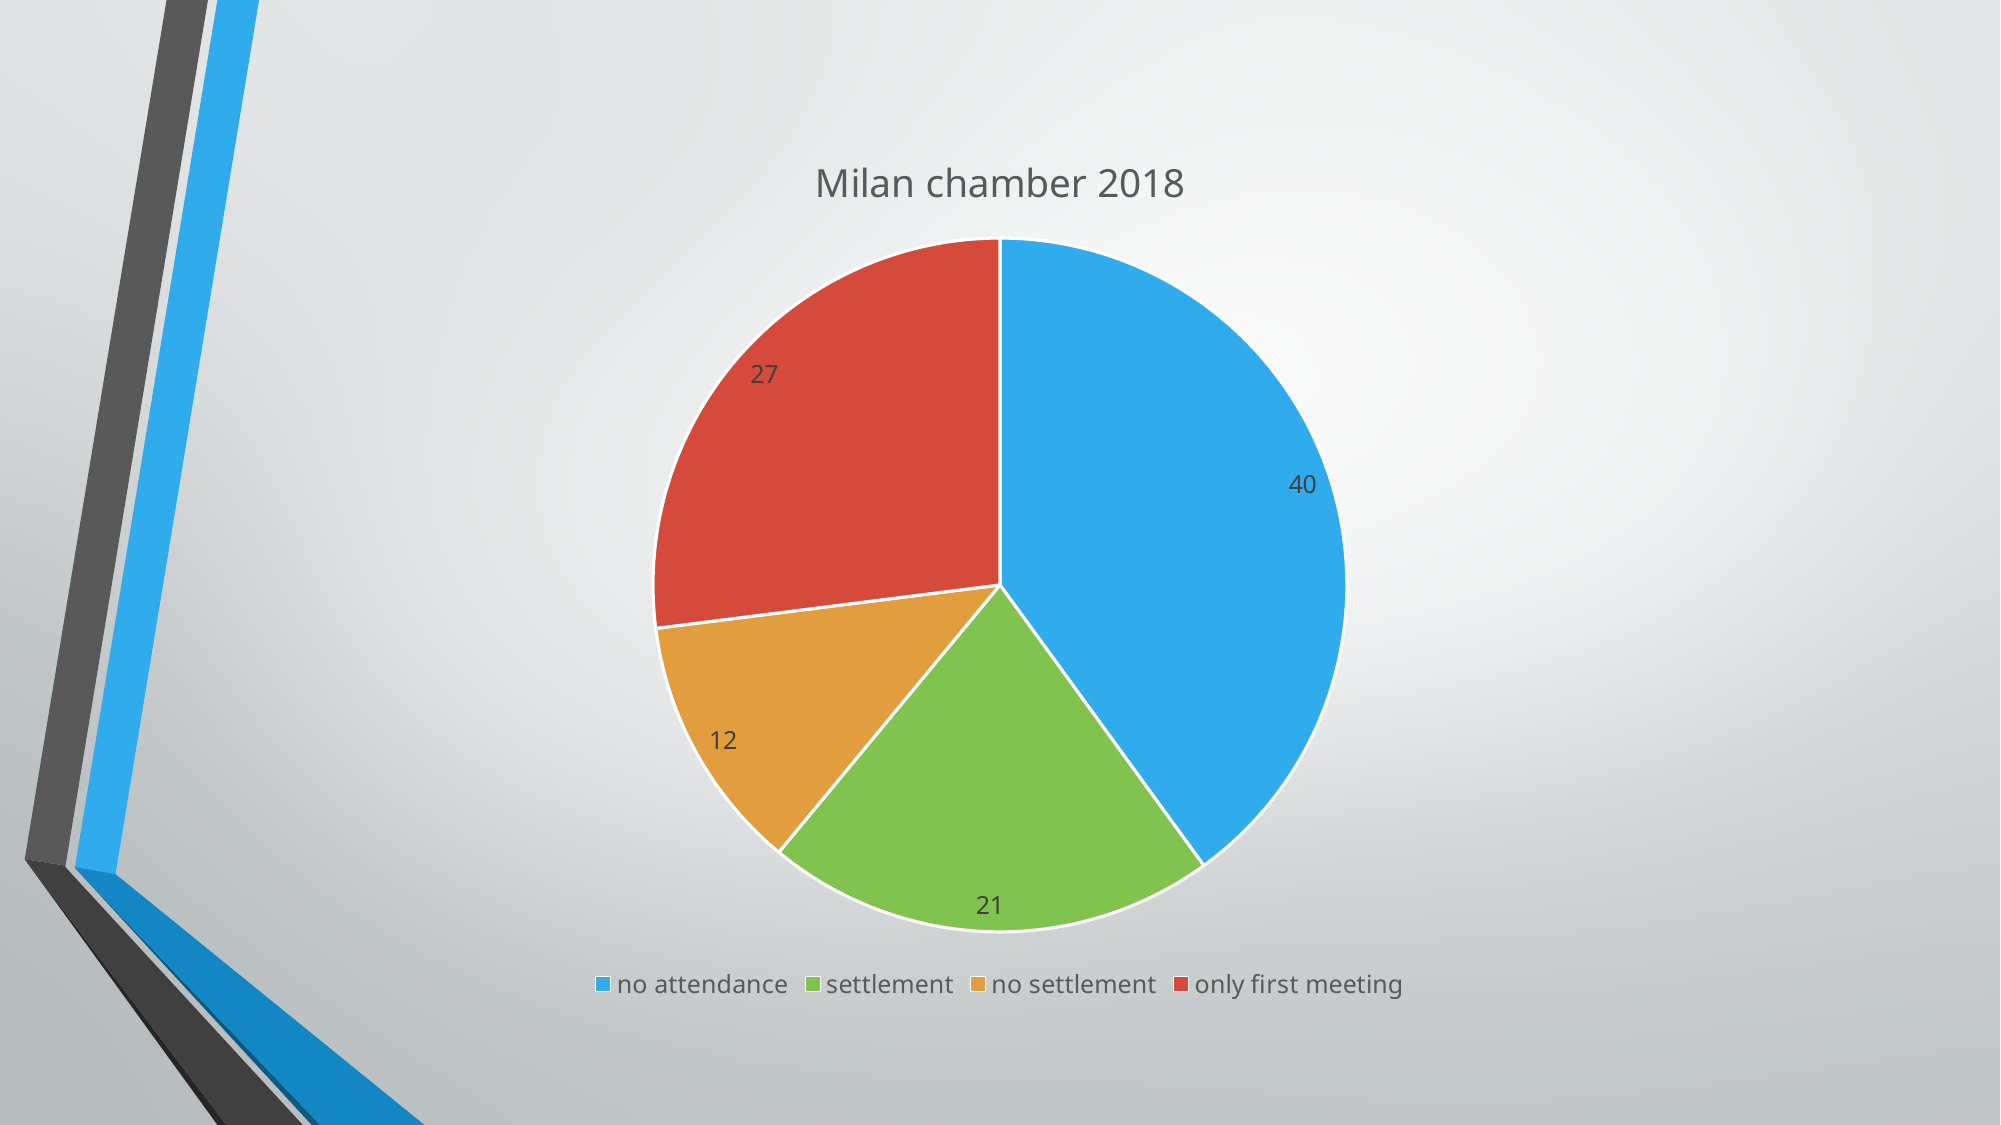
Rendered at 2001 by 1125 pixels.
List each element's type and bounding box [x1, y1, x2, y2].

chart [332, 117, 1667, 1008]
